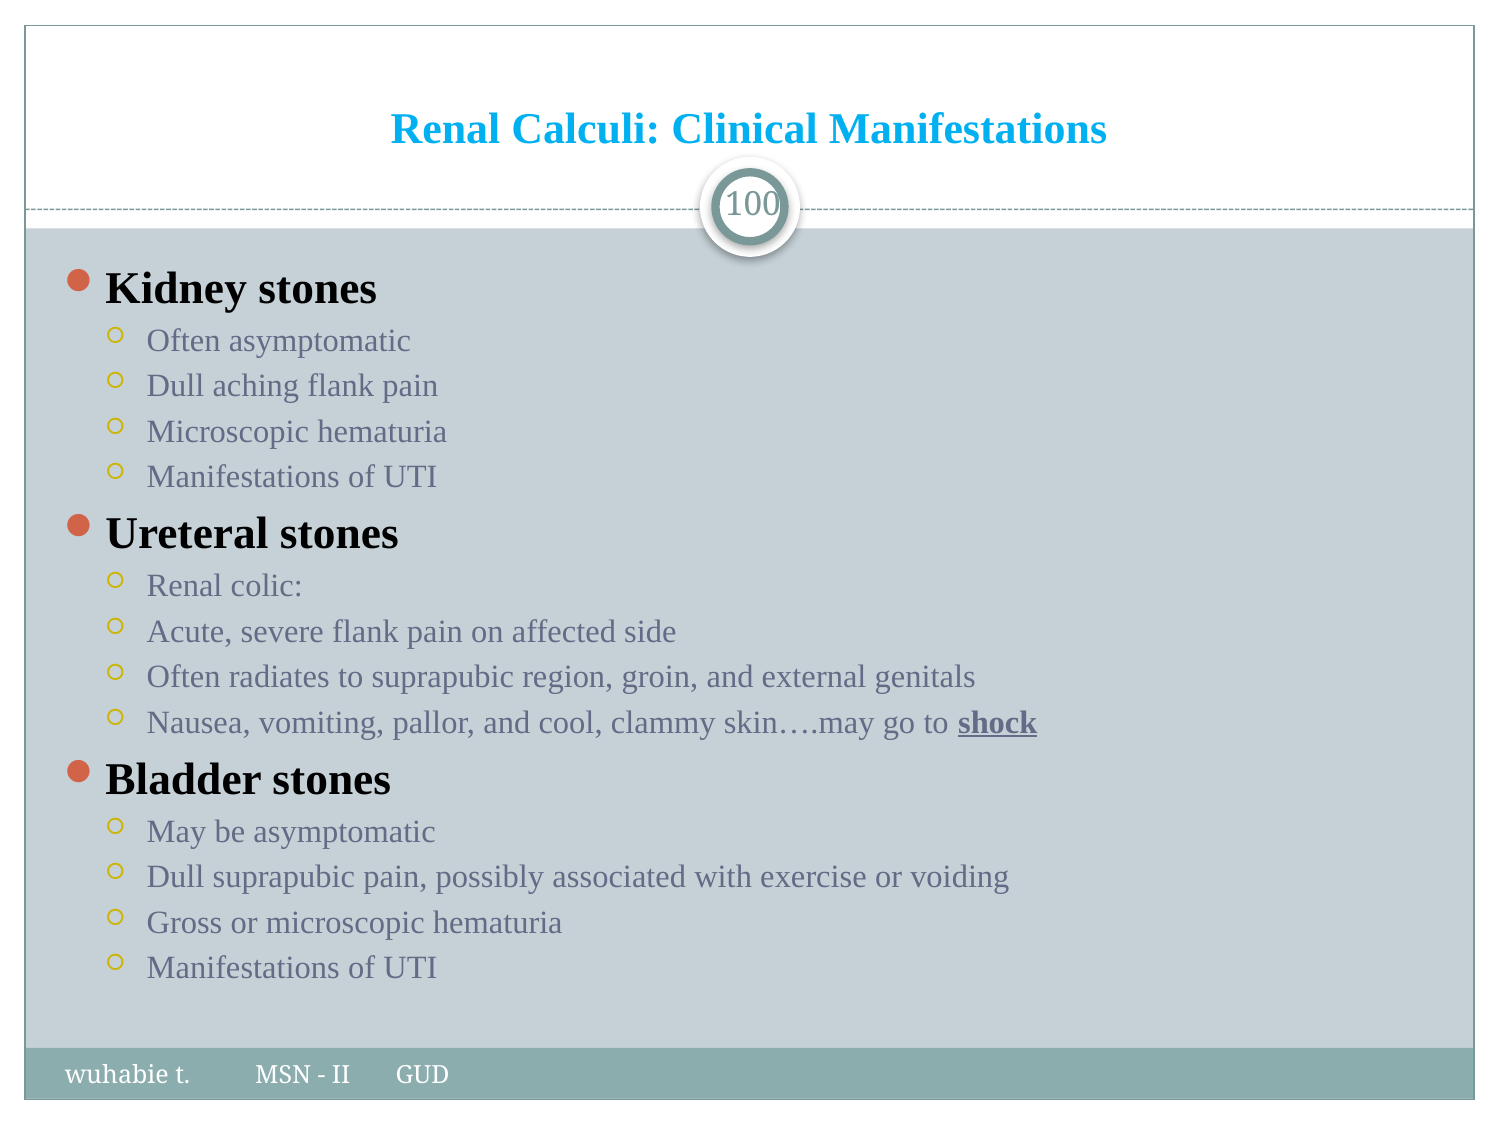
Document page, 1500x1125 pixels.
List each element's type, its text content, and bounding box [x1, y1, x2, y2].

title Renal Calculi: Clinical Manifestations [49, 37, 1450, 213]
slide_number 100 [715, 168, 791, 241]
list Kidney stones Often asymptomatic Dull aching flank pain Microscopic hematuria Manifestations of UTI Ureteral stones Renal colic: Acute, severe flank pain on affected side Often radiates to suprapubic region, groin, and external genitals Nausea, vomiting, pallor, and cool, clammy skin….may go to shock Bladder stones May be asymptomatic Dull suprapubic pain, possibly associated with exercise or voiding Gross or microscopic hematuria Manifestations of UTI [49, 250, 1445, 1001]
footer wuhabie t. MSN - II GUD [50, 1051, 638, 1112]
